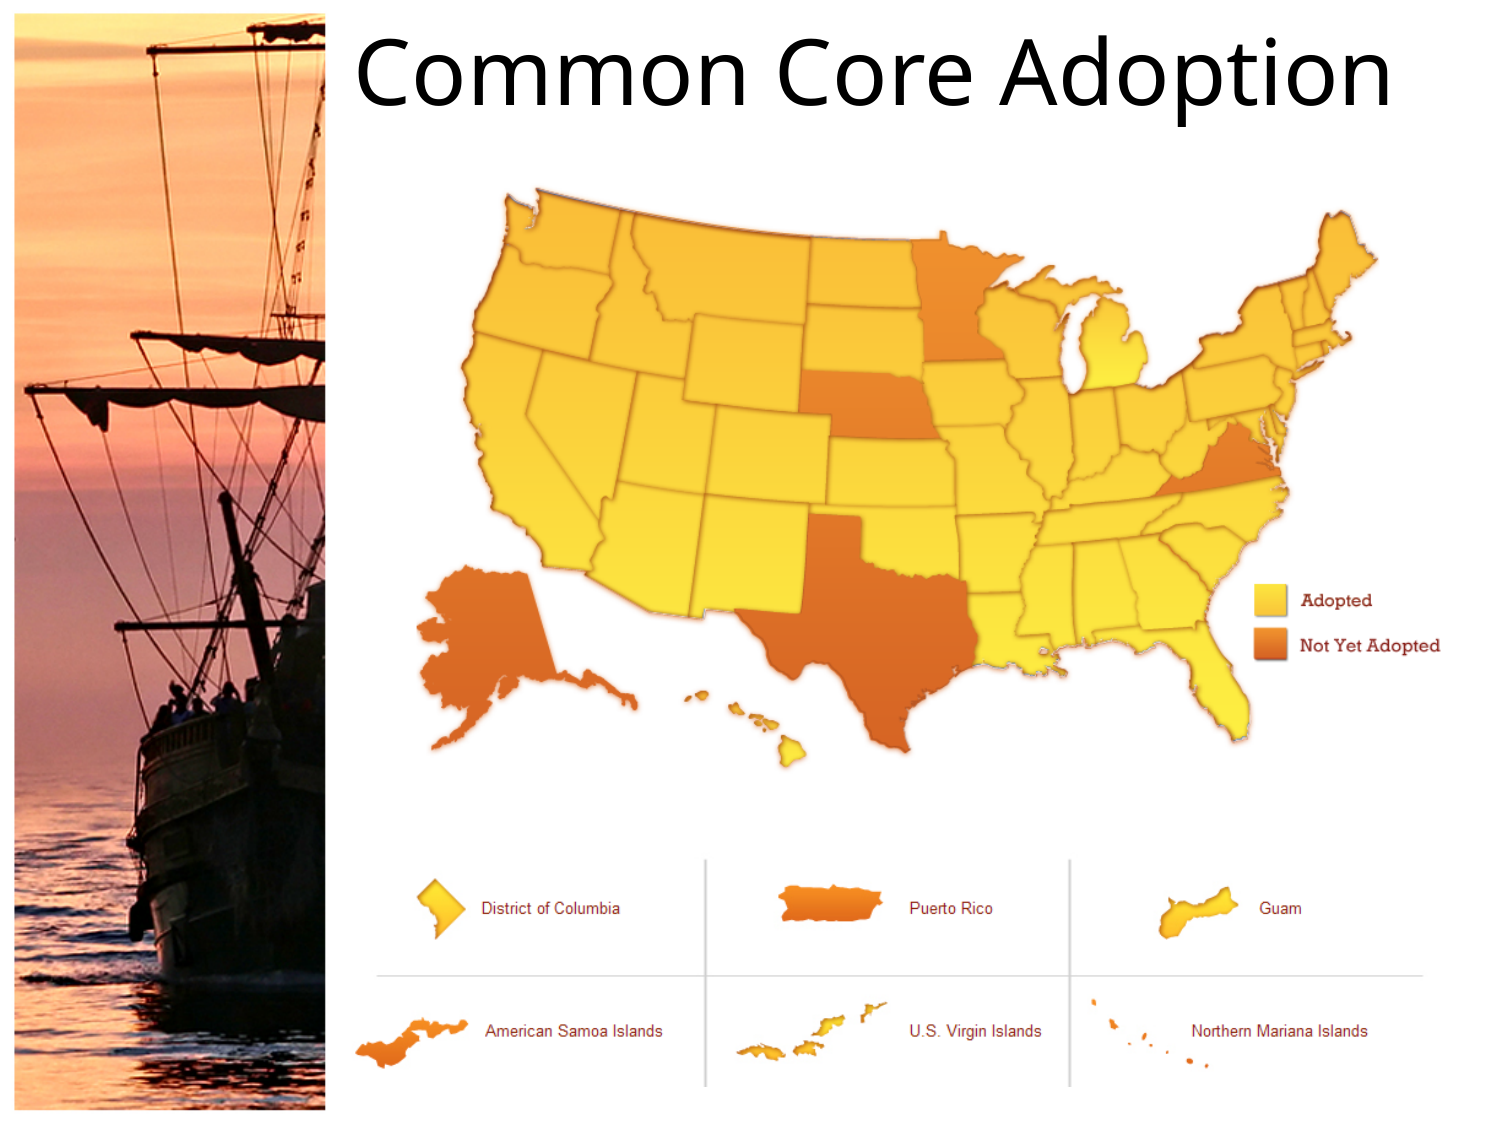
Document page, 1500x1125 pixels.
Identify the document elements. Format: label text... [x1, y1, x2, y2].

picture [0, 0, 1500, 1125]
title Common Core Adoption [199, 0, 1500, 138]
